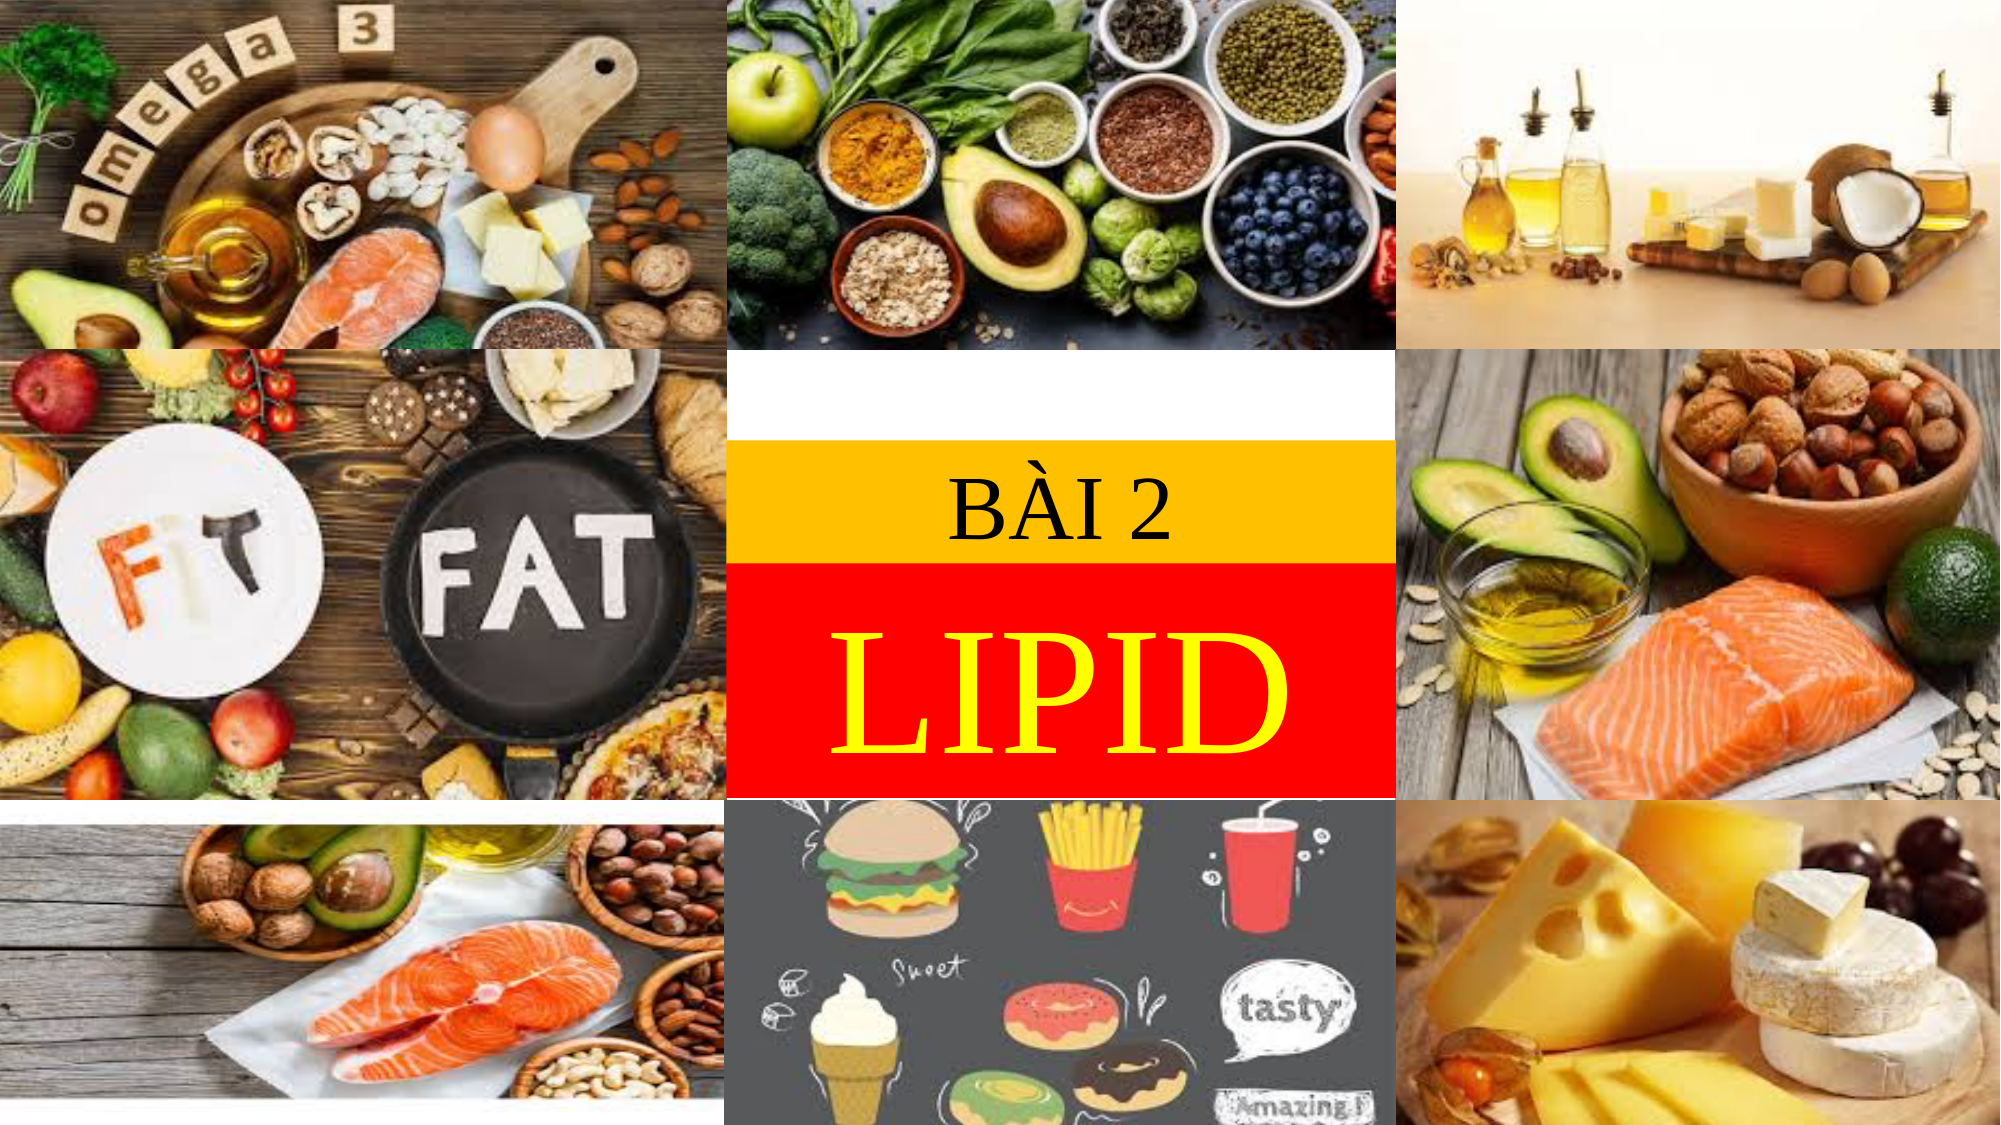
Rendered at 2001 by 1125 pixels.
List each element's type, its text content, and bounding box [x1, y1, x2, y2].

text_box BÀI 2 [727, 440, 1395, 563]
picture [0, 0, 2000, 1125]
text_box LIPID [727, 563, 1395, 798]
